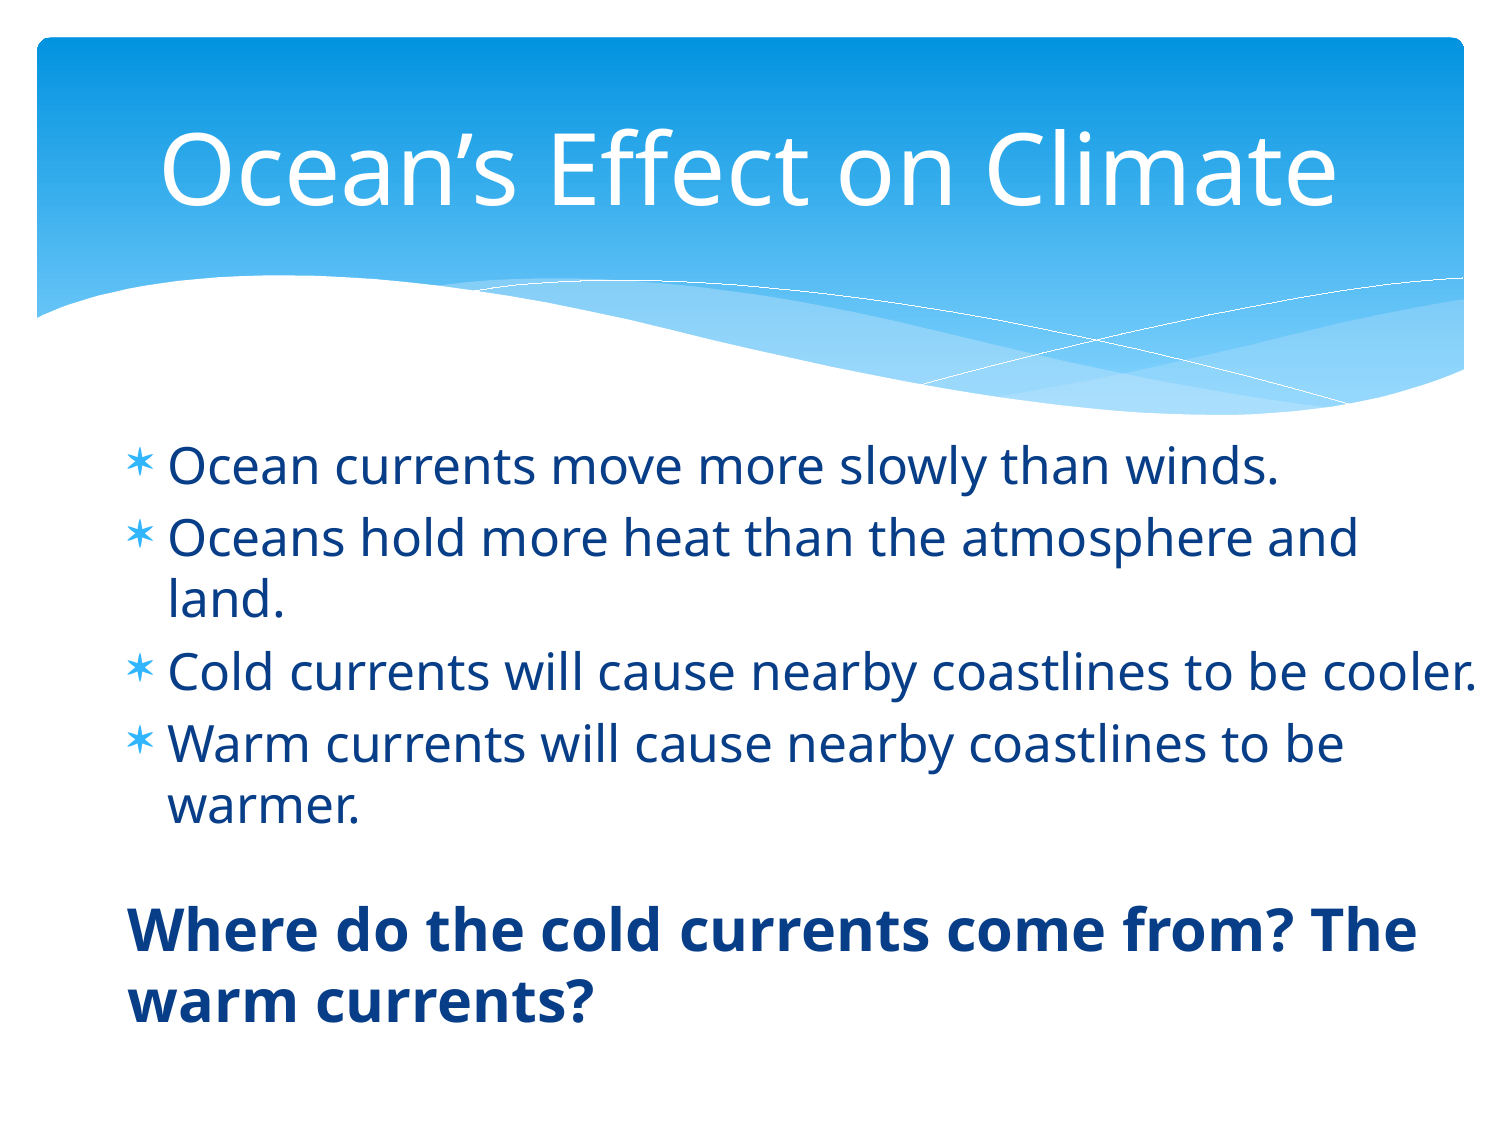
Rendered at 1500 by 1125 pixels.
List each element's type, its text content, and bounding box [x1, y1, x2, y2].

title Ocean’s Effect on Climate [75, 62, 1425, 268]
list Ocean currents move more slowly than winds. Oceans hold more heat than the atmosphere and land. Cold currents will cause nearby coastlines to be cooler. Warm currents will cause nearby coastlines to be warmer. Where do the cold currents come from? The warm currents? [112, 425, 1500, 1075]
